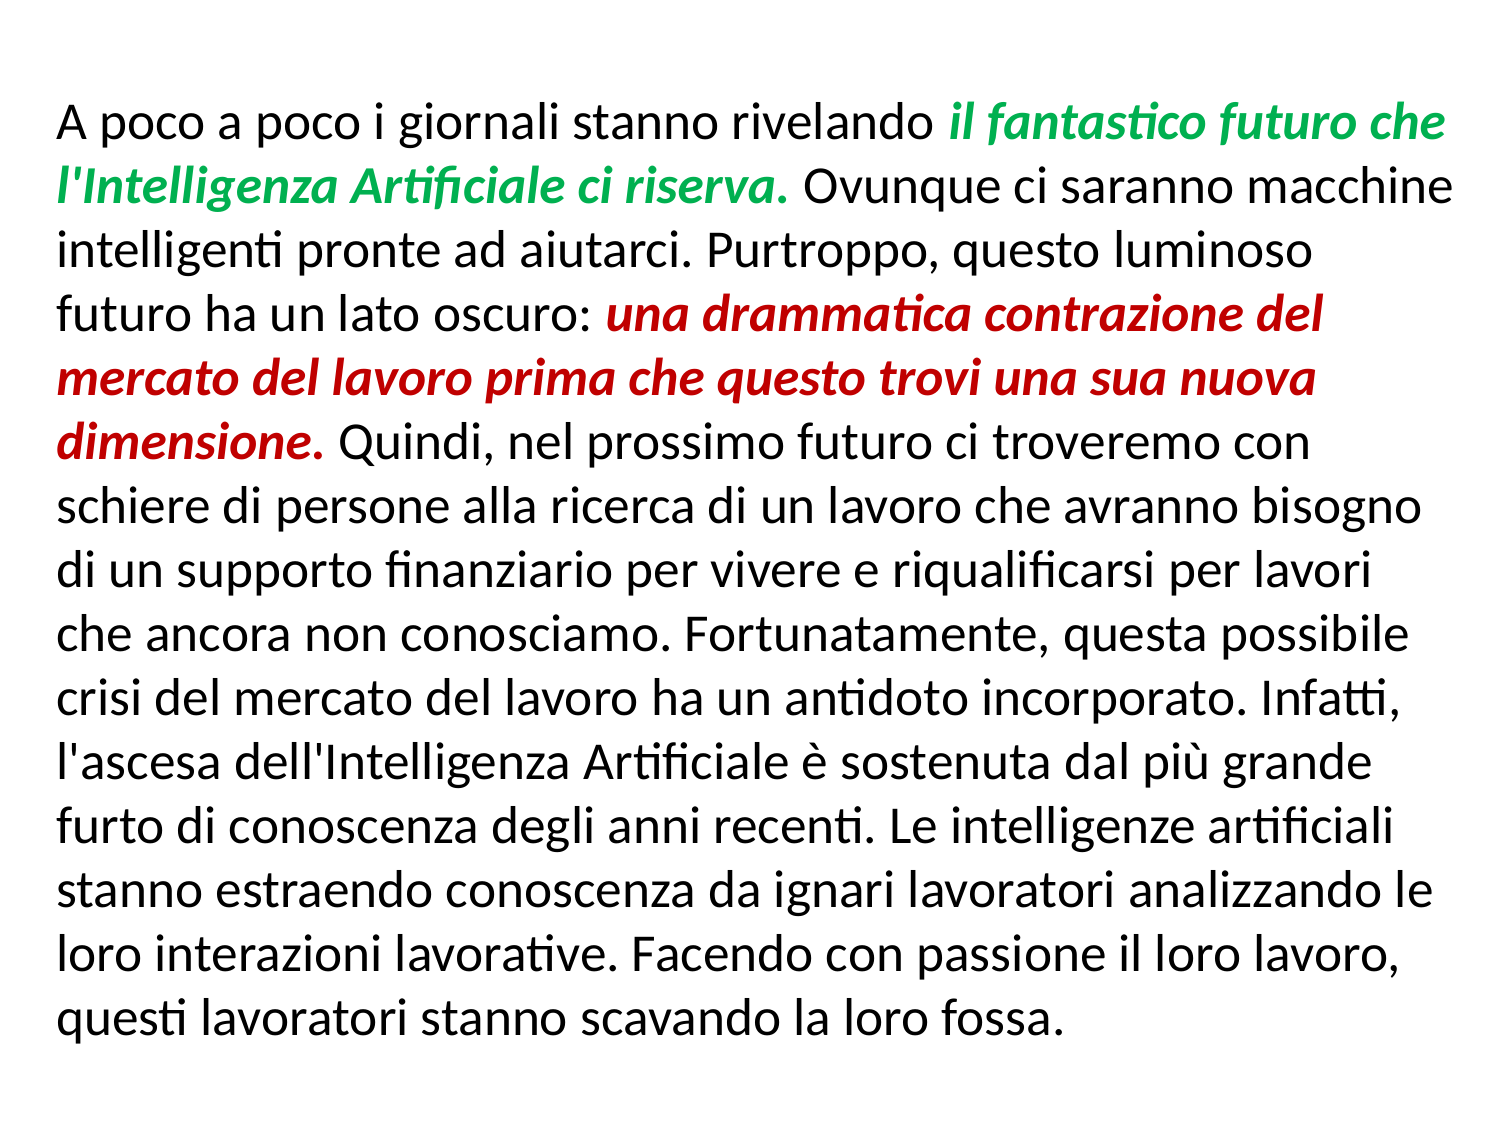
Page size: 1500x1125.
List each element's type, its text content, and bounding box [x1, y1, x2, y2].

list A poco a poco i giornali stanno rivelando il fantastico futuro che l'Intelligenza Artificiale ci riserva. Ovunque ci saranno macchine intelligenti pronte ad aiutarci. Purtroppo, questo luminoso futuro ha un lato oscuro: una drammatica contrazione del mercato del lavoro prima che questo trovi una sua nuova dimensione. Quindi, nel prossimo futuro ci troveremo con schiere di persone alla ricerca di un lavoro che avranno bisogno di un supporto finanziario per vivere e riqualificarsi per lavori che ancora non conosciamo. Fortunatamente, questa possibile crisi del mercato del lavoro ha un antidoto incorporato. Infatti, l'ascesa dell'Intelligenza Artificiale è sostenuta dal più grande furto di conoscenza degli anni recenti. Le intelligenze artificiali stanno estraendo conoscenza da ignari lavoratori analizzando le loro interazioni lavorative. Facendo con passione il loro lavoro, questi lavoratori stanno scavando la loro fossa. [41, 78, 1471, 1125]
